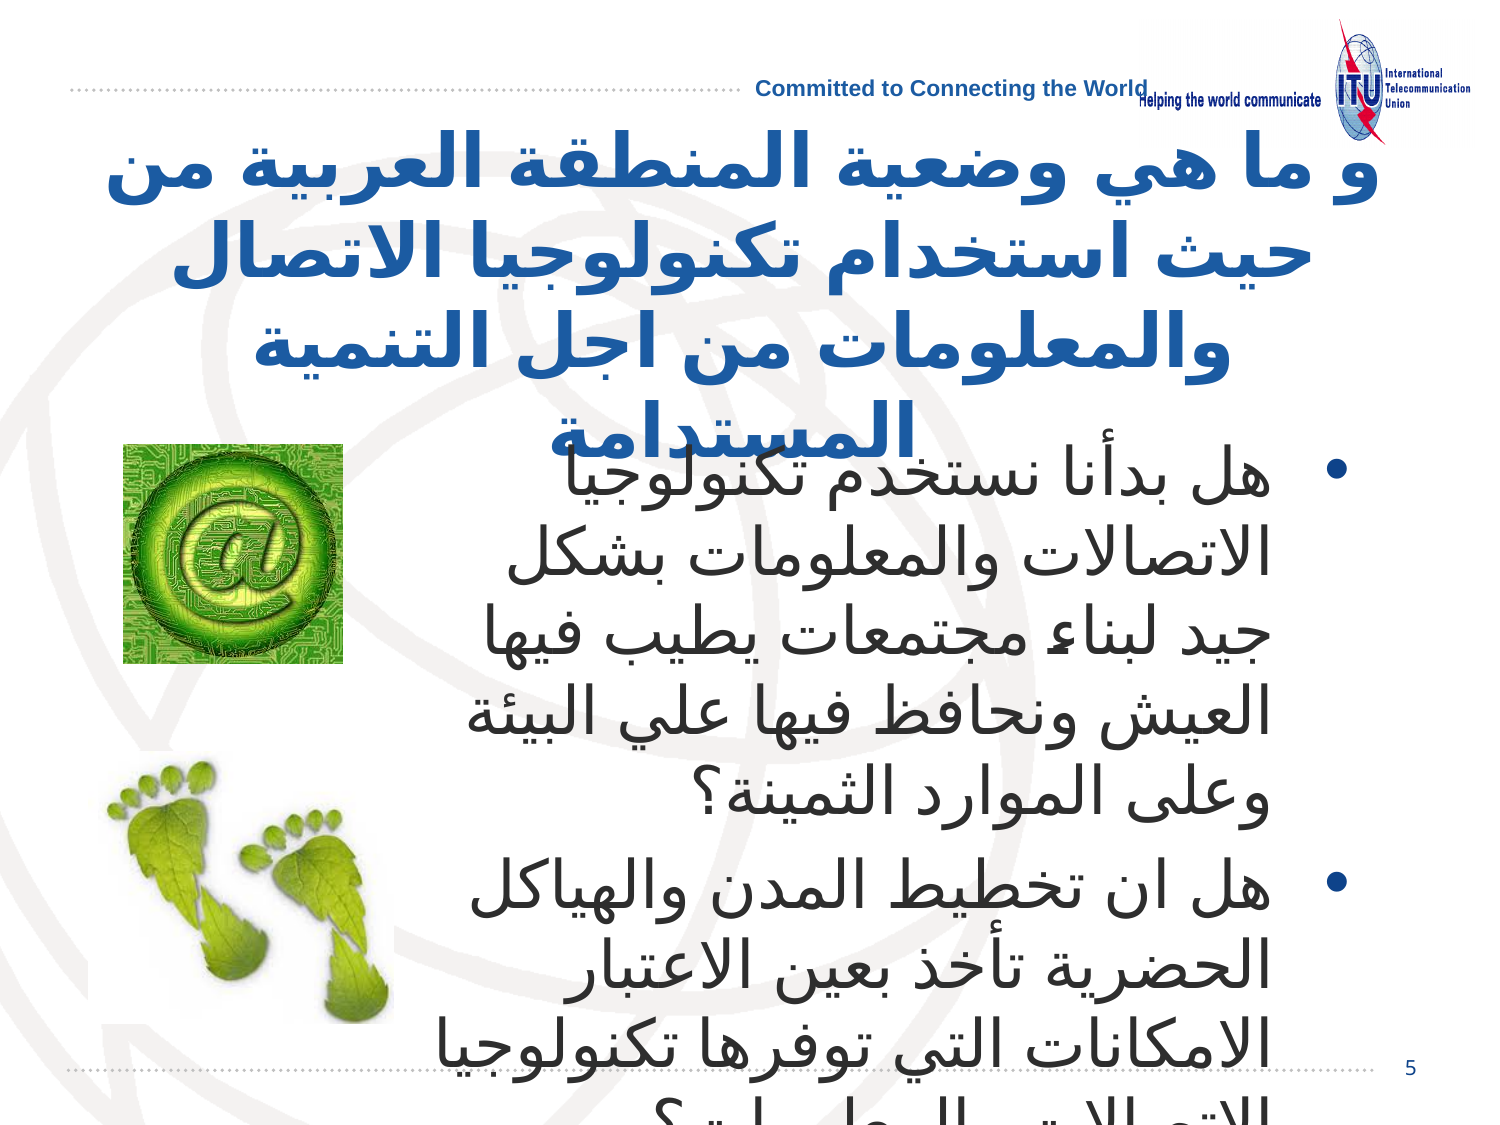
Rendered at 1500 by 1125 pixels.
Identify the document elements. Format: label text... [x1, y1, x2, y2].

subtitle هل بدأنا نستخدم تكنولوجيا الاتصالات والمعلومات بشكل جيد لبناء مجتمعات يطيب فيها العيش ونحافظ فيها علي البيئة وعلى الموارد الثمينة؟ هل ان تخطيط المدن والهياكل الحضرية تأخذ بعين الاعتبار الامكانات التي توفرها تكنولوجيا الاتصالات والمعلومات؟ [383, 420, 1366, 854]
picture [0, 132, 1061, 1125]
title و ما هي وضعية المنطقة العربية من حيث استخدام تكنولوجيا الاتصال والمعلومات من اجل التنمية المستدامة [41, 194, 1448, 392]
slide_number 5 [1375, 1046, 1432, 1088]
